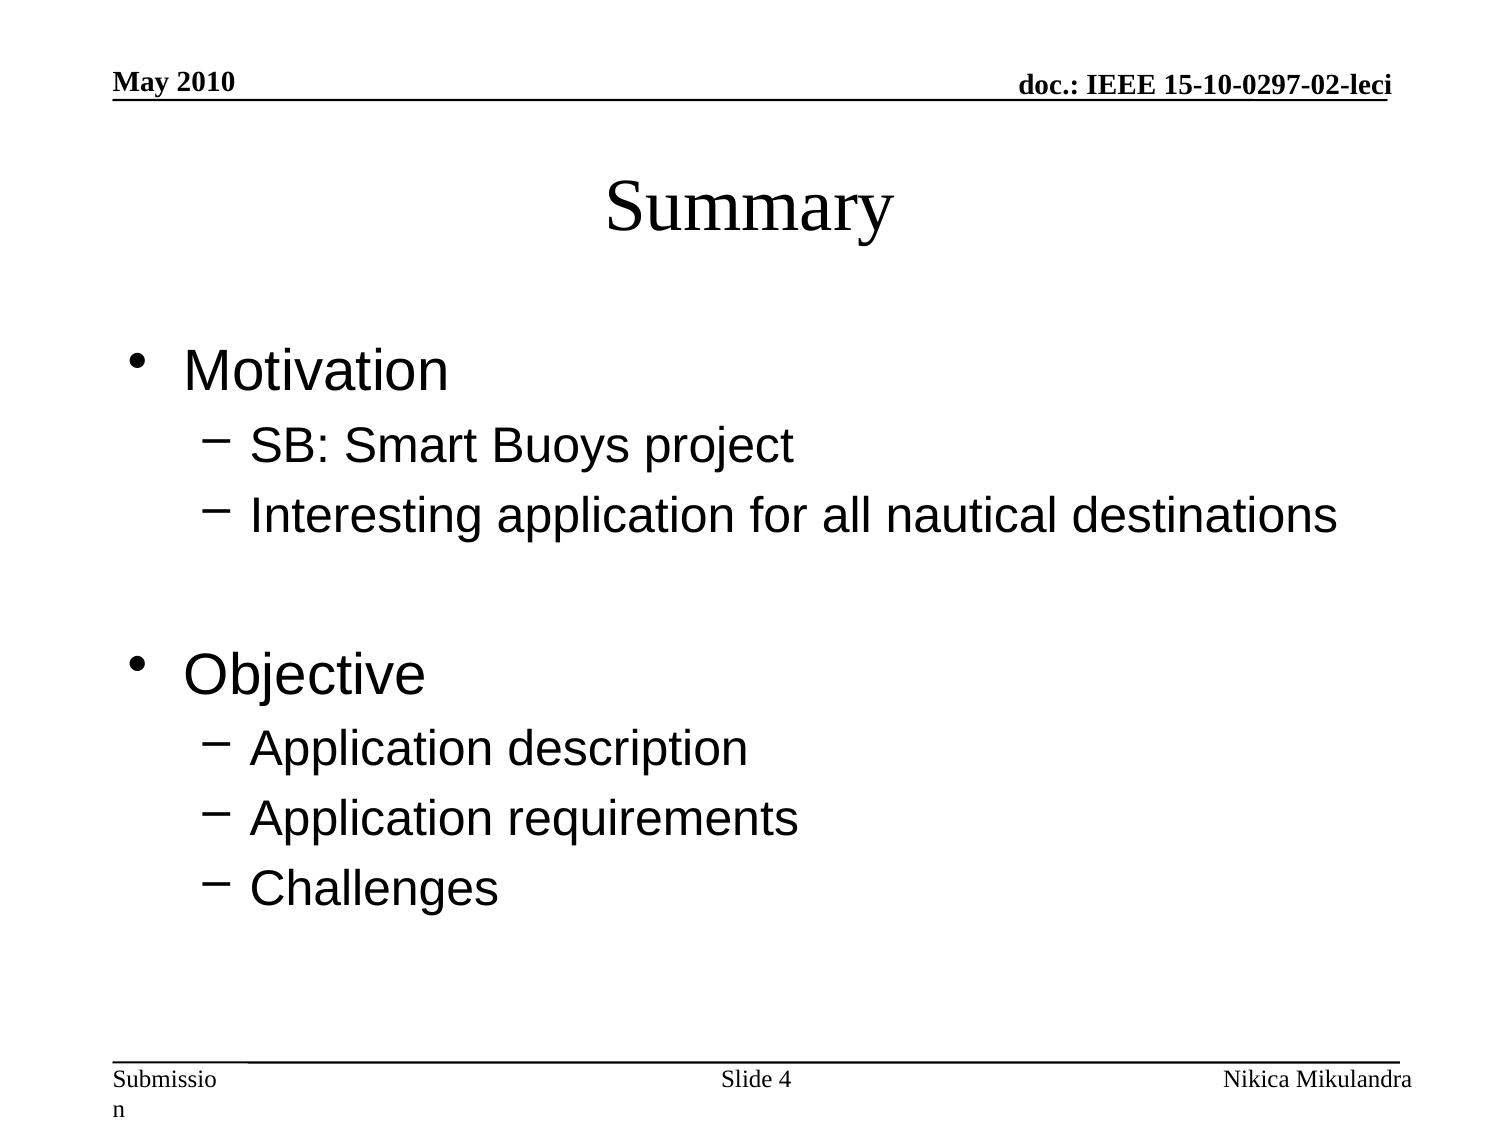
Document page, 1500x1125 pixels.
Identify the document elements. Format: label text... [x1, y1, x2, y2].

slide_number Slide 4 [712, 1061, 800, 1093]
title Summary [112, 112, 1388, 288]
footer Nikica Mikulandra [899, 1061, 1413, 1093]
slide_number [112, 61, 376, 98]
list Motivation SB: Smart Buoys project Interesting application for all nautical destinations Objective Application description Application requirements Challenges [112, 324, 1432, 1001]
